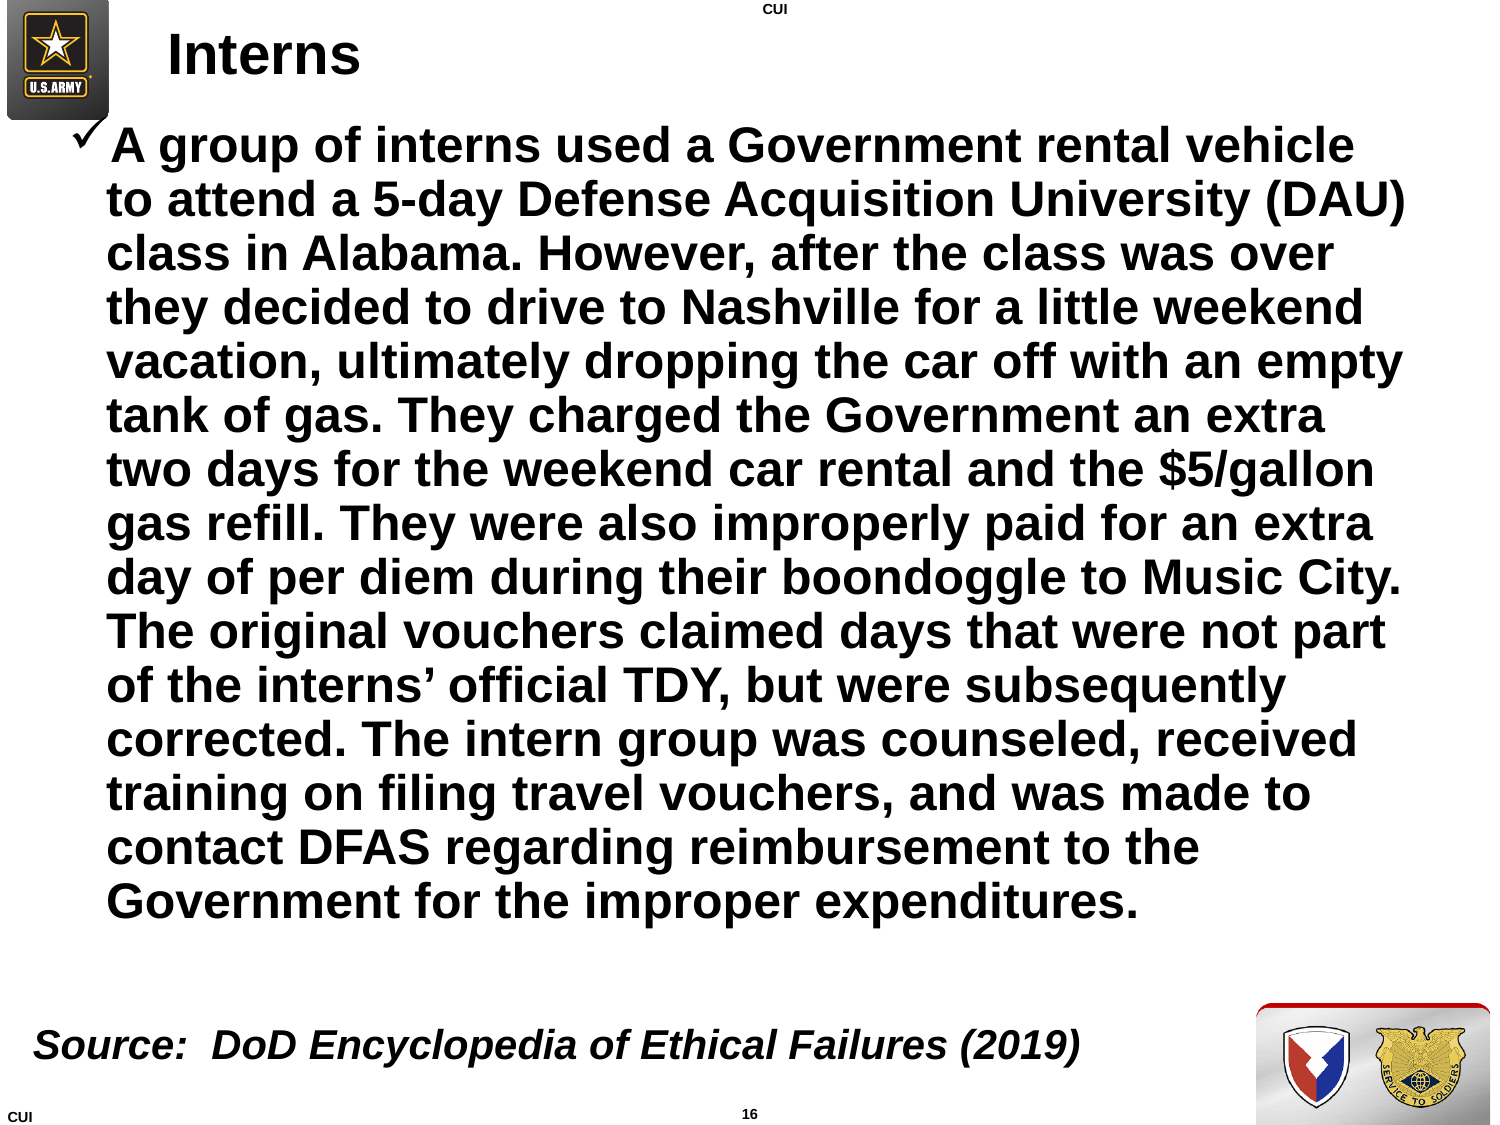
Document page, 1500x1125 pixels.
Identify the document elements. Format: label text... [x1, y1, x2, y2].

list A group of interns used a Government rental vehicle to attend a 5-day Defense Acquisition University (DAU) class in Alabama. However, after the class was over they decided to drive to Nashville for a little weekend vacation, ultimately dropping the car off with an empty tank of gas. They charged the Government an extra two days for the weekend car rental and the $5/gallon gas refill. They were also improperly paid for an extra day of per diem during their boondoggle to Music City. The original vouchers claimed days that were not part of the interns’ official TDY, but were subsequently corrected. The intern group was counseled, received training on filing travel vouchers, and was made to contact DFAS regarding reimbursement to the Government for the improper expenditures. [53, 112, 1426, 987]
picture [1256, 1003, 1491, 1125]
slide_number 16 [668, 1105, 832, 1123]
list Source: DoD Encyclopedia of Ethical Failures (2019) [2, 1016, 1209, 1077]
title Interns [137, 16, 1443, 96]
